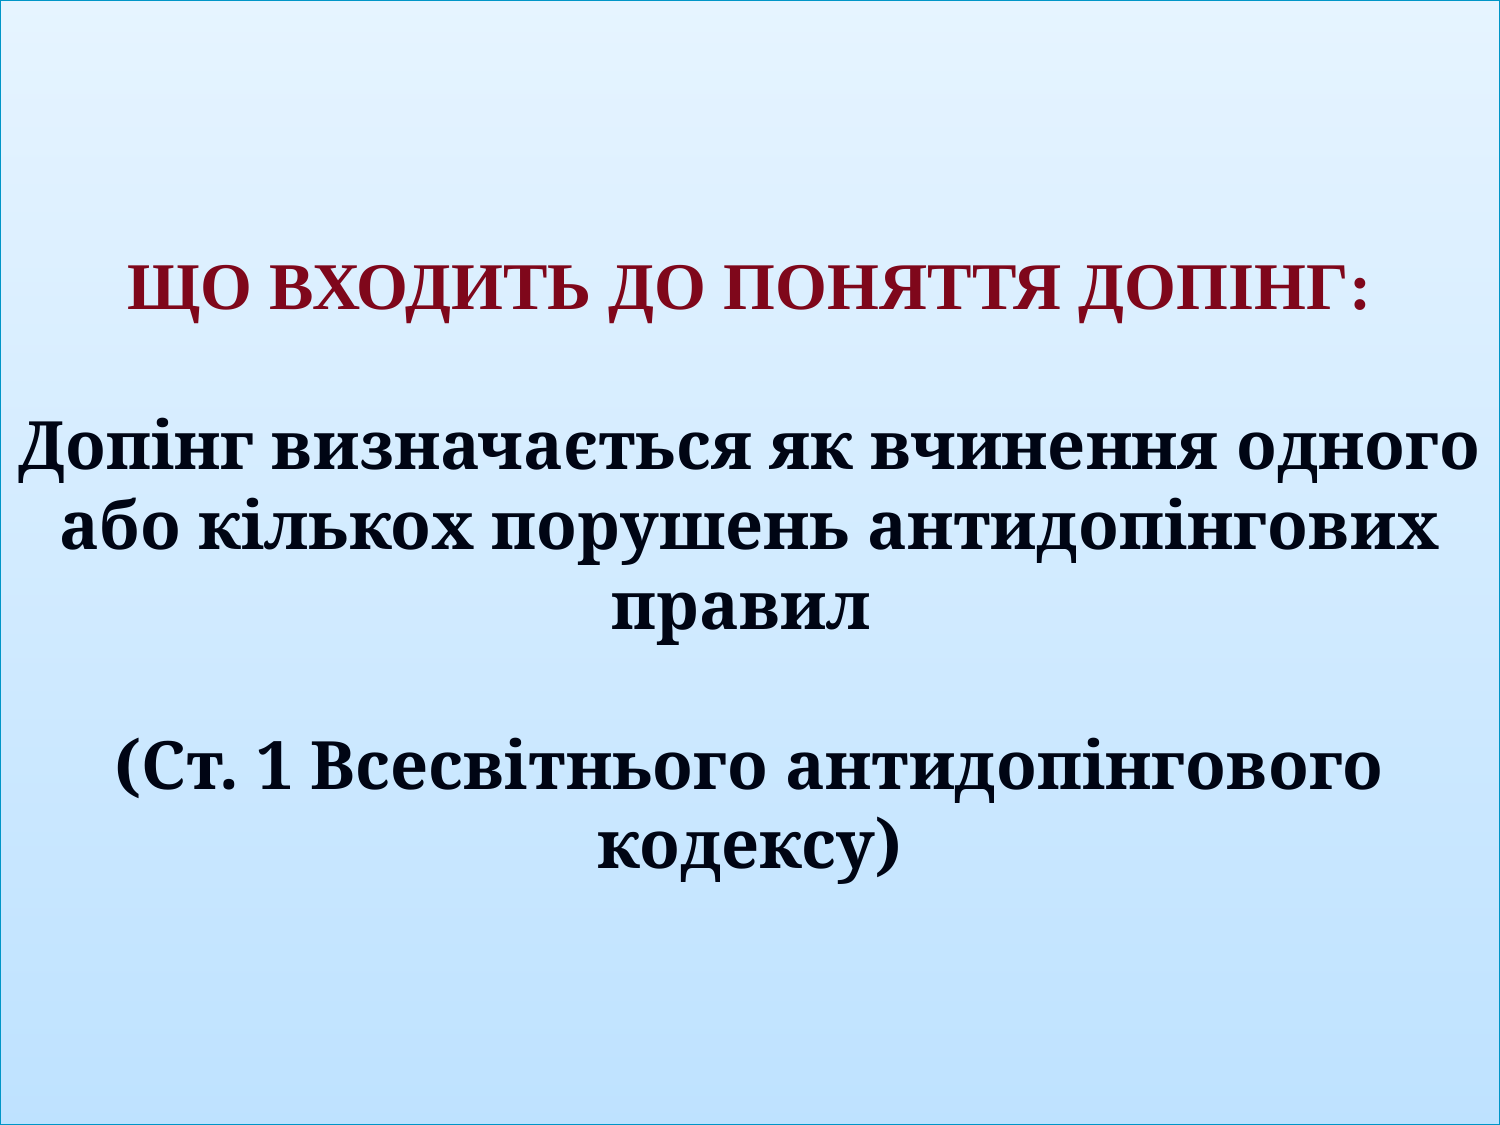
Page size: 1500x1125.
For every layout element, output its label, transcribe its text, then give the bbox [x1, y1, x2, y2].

title ЩО ВХОДИТЬ ДО ПОНЯТТЯ ДОПІНГ: Допінг визначається як вчинення одного або кількох порушень антидопінгових правил (Ст. 1 Всесвітнього антидопінгового кодексу) [0, 0, 1500, 1125]
